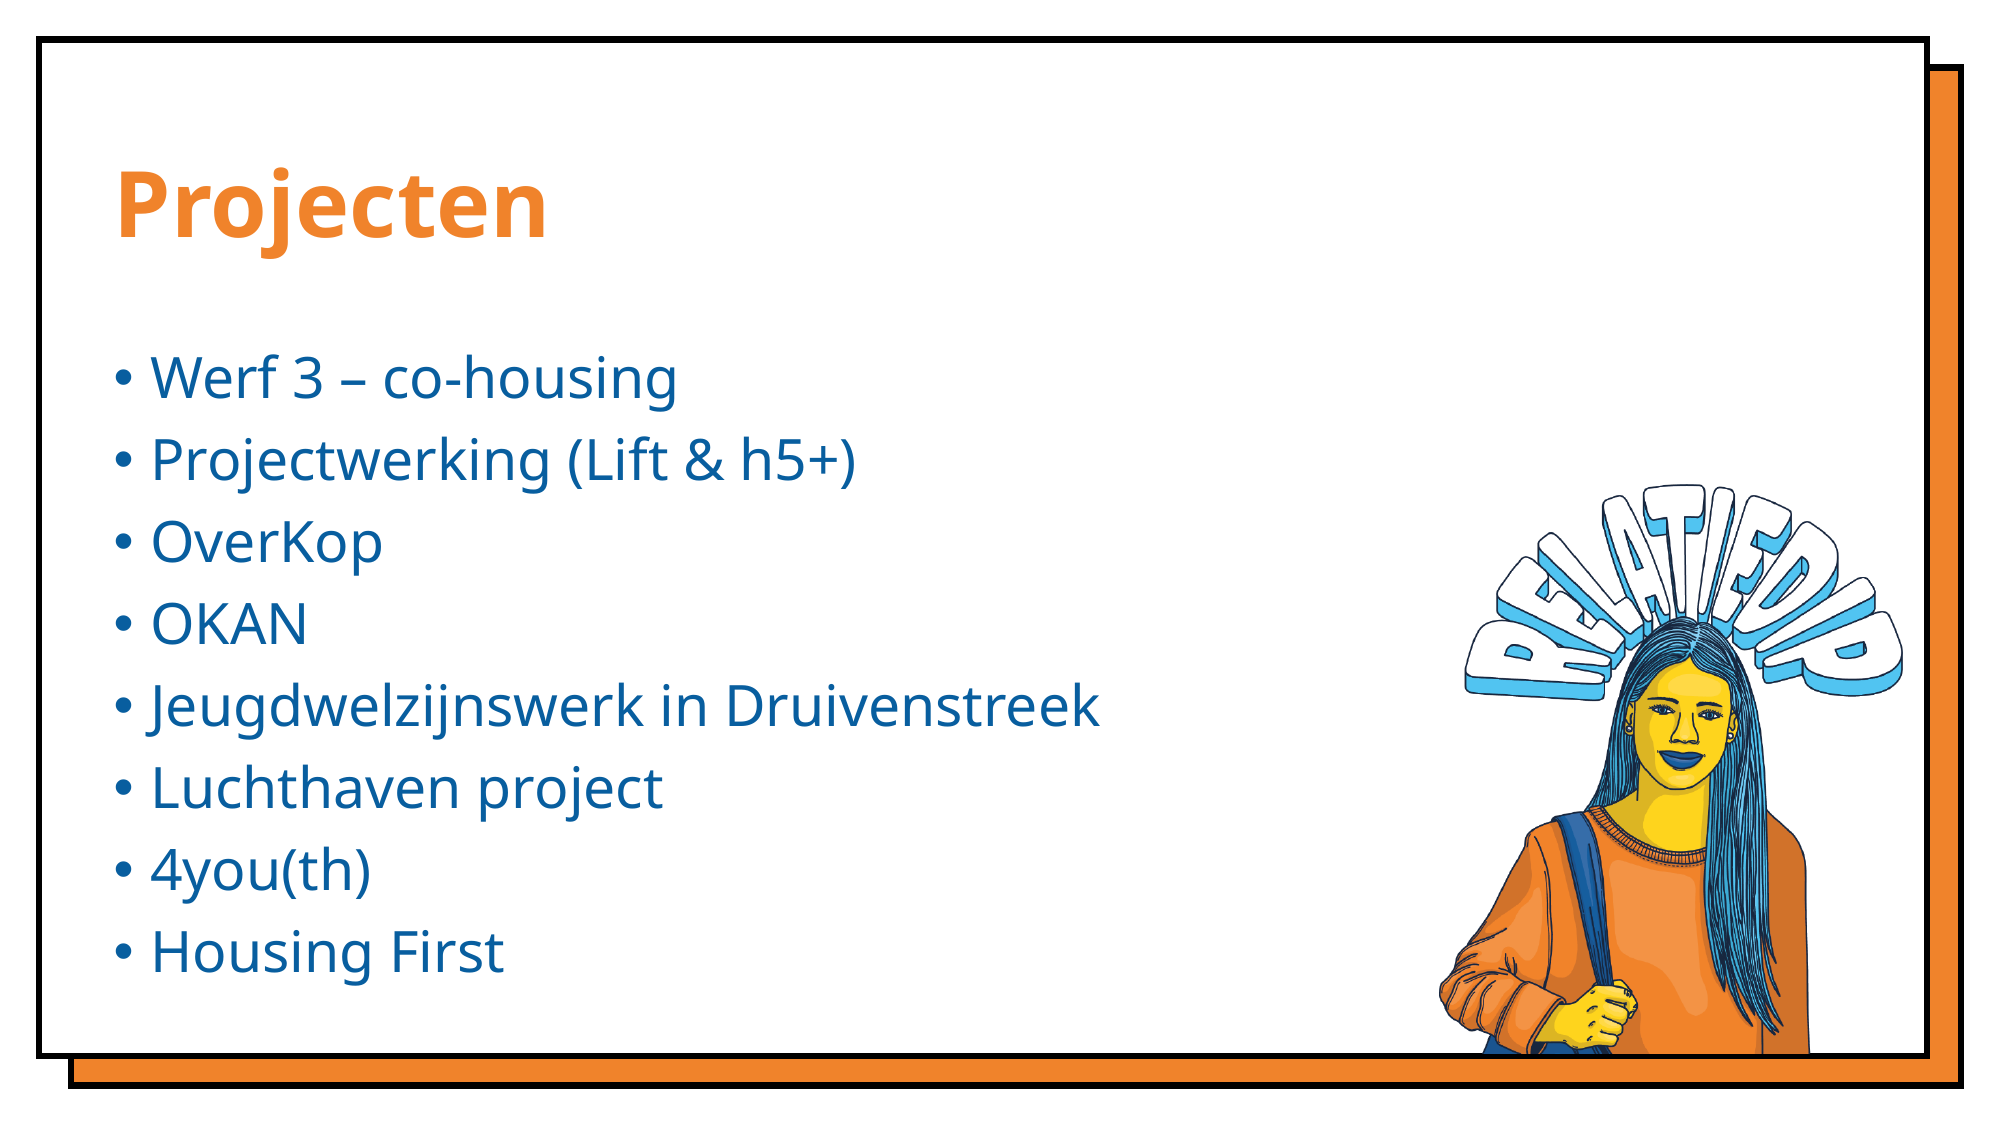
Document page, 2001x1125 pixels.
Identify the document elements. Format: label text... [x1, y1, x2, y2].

picture [1374, 461, 1961, 1054]
list Werf 3 – co-housing Projectwerking (Lift & h5+) OverKop OKAN Jeugdwelzijnswerk in Druivenstreek Luchthaven project 4you(th) Housing First [98, 341, 1869, 993]
title Projecten [98, 98, 1870, 317]
